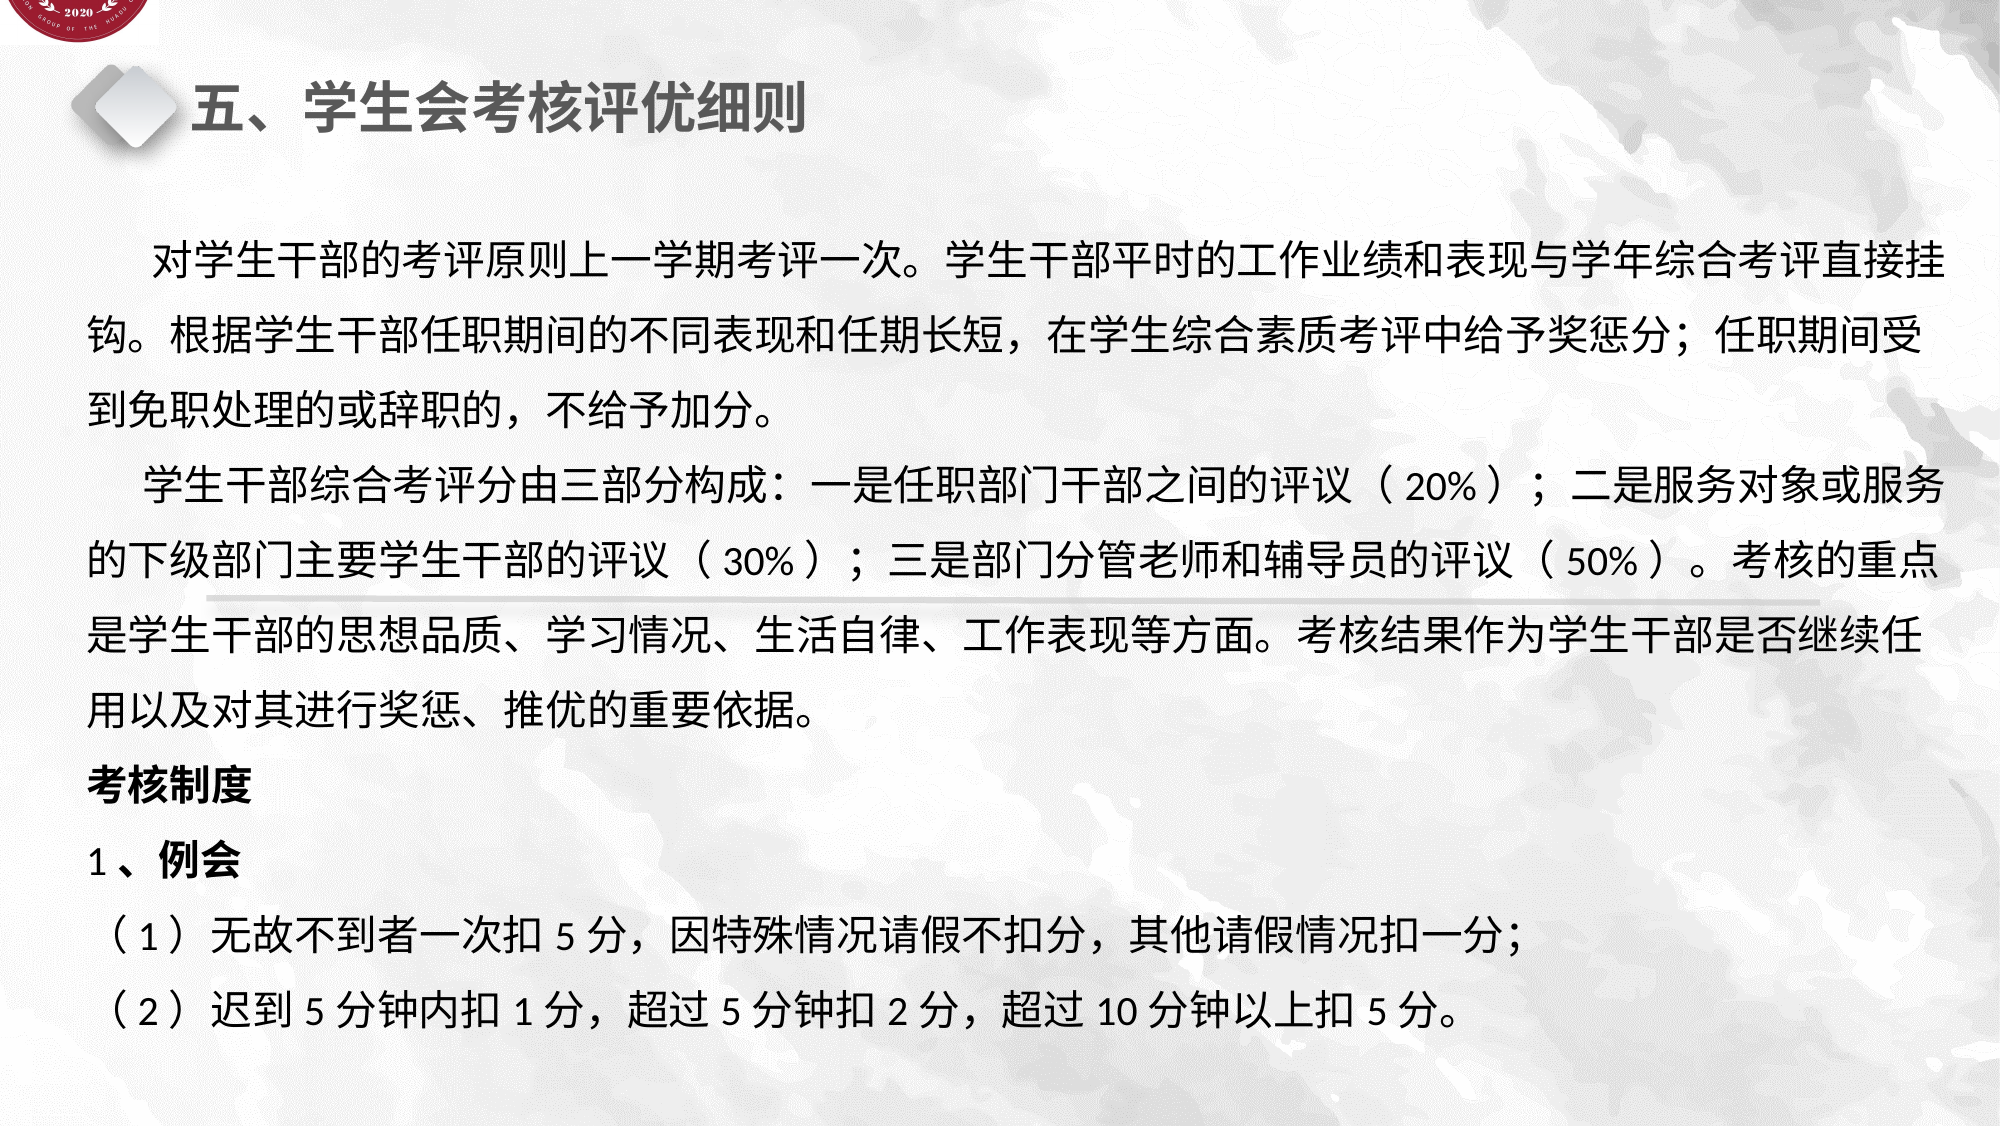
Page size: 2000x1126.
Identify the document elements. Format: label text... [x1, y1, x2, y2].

picture [0, 0, 2000, 1126]
text_box 对学生干部的考评原则上一学期考评一次。学生干部平时的工作业绩和表现与学年综合考评直接挂钩。根据学生干部任职期间的不同表现和任期长短，在学生综合素质考评中给予奖惩分；任职期间受到免职处理的或辞职的，不给予加分。 学生干部综合考评分由三部分构成：一是任职部门干部之间的评议（20%）；二是服务对象或服务的下级部门主要学生干部的评议（30%）；三是部门分管老师和辅导员的评议（50%）。考核的重点是学生干部的思想品质、学习情况、生活自律、工作表现等方面。考核结果作为学生干部是否继续任用以及对其进行奖惩、推优的重要依据。 考核制度 1、例会 （1）无故不到者一次扣5分，因特殊情况请假不扣分，其他请假情况扣一分； （2）迟到5分钟内扣1分，超过5分钟扣2分，超过10分钟以上扣5分。 [85, 208, 1950, 1109]
text_box 五、学生会考核评优细则 [207, 72, 831, 140]
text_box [205, 597, 1821, 603]
